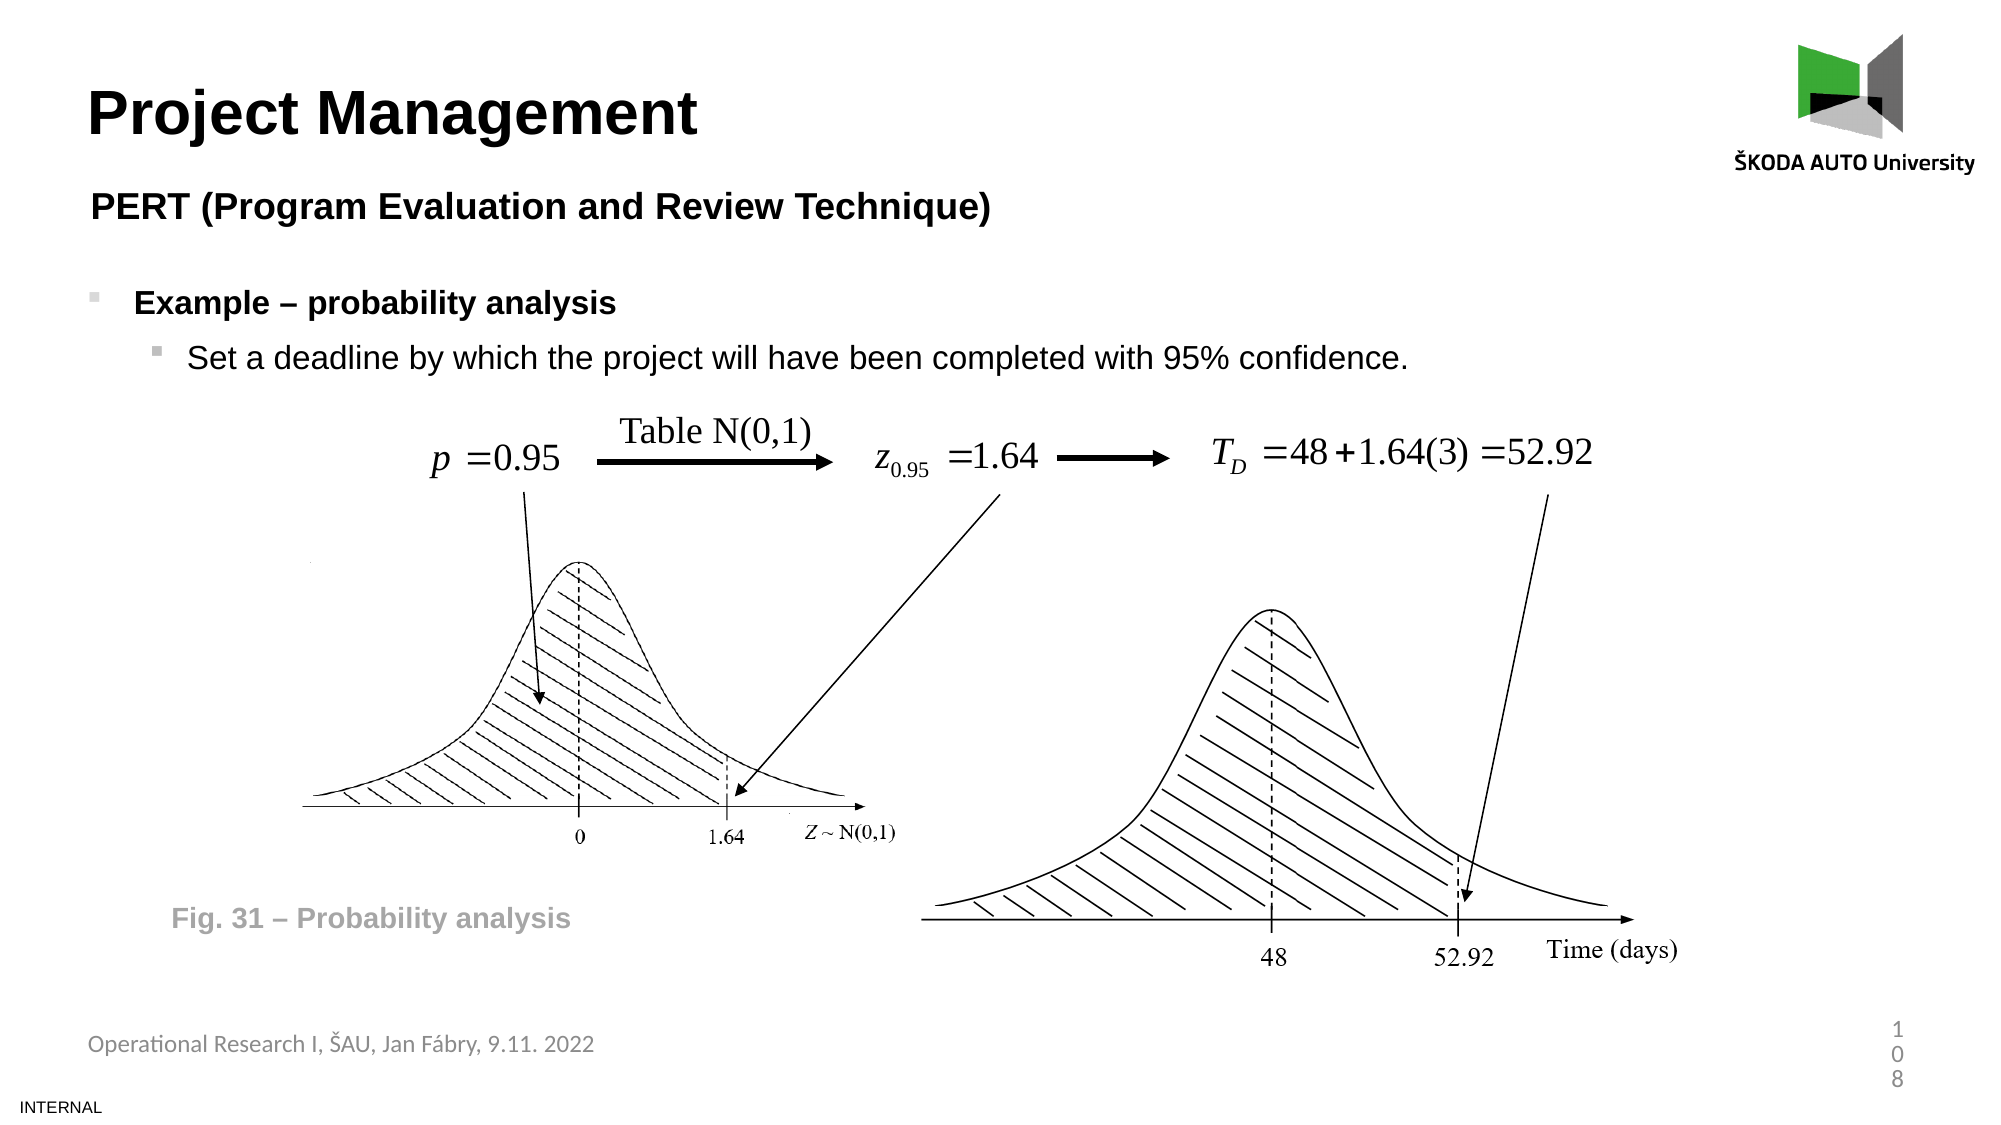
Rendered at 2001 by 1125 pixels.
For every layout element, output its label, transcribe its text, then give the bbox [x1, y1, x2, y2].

picture [286, 547, 1690, 982]
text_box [867, 429, 1045, 488]
list Project Management [72, 72, 1593, 158]
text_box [420, 435, 566, 487]
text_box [1464, 494, 1549, 903]
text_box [1207, 426, 1600, 484]
list PERT (Program Evaluation and Review Technique) [75, 174, 1592, 236]
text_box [523, 492, 540, 705]
text_box Fig. 31 – Probability analysis [156, 895, 588, 943]
footer Operational Research I, ŠAU, Jan Fábry, 9.11. 2022 [72, 1012, 1148, 1073]
picture [1735, 34, 1975, 175]
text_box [734, 494, 1000, 797]
slide_number 108 [1876, 1003, 1929, 1053]
list Example – probability analysis Set a deadline by which the project will have been completed with 95% confidence. [71, 270, 1957, 890]
text_box Table N(0,1) [604, 398, 853, 459]
